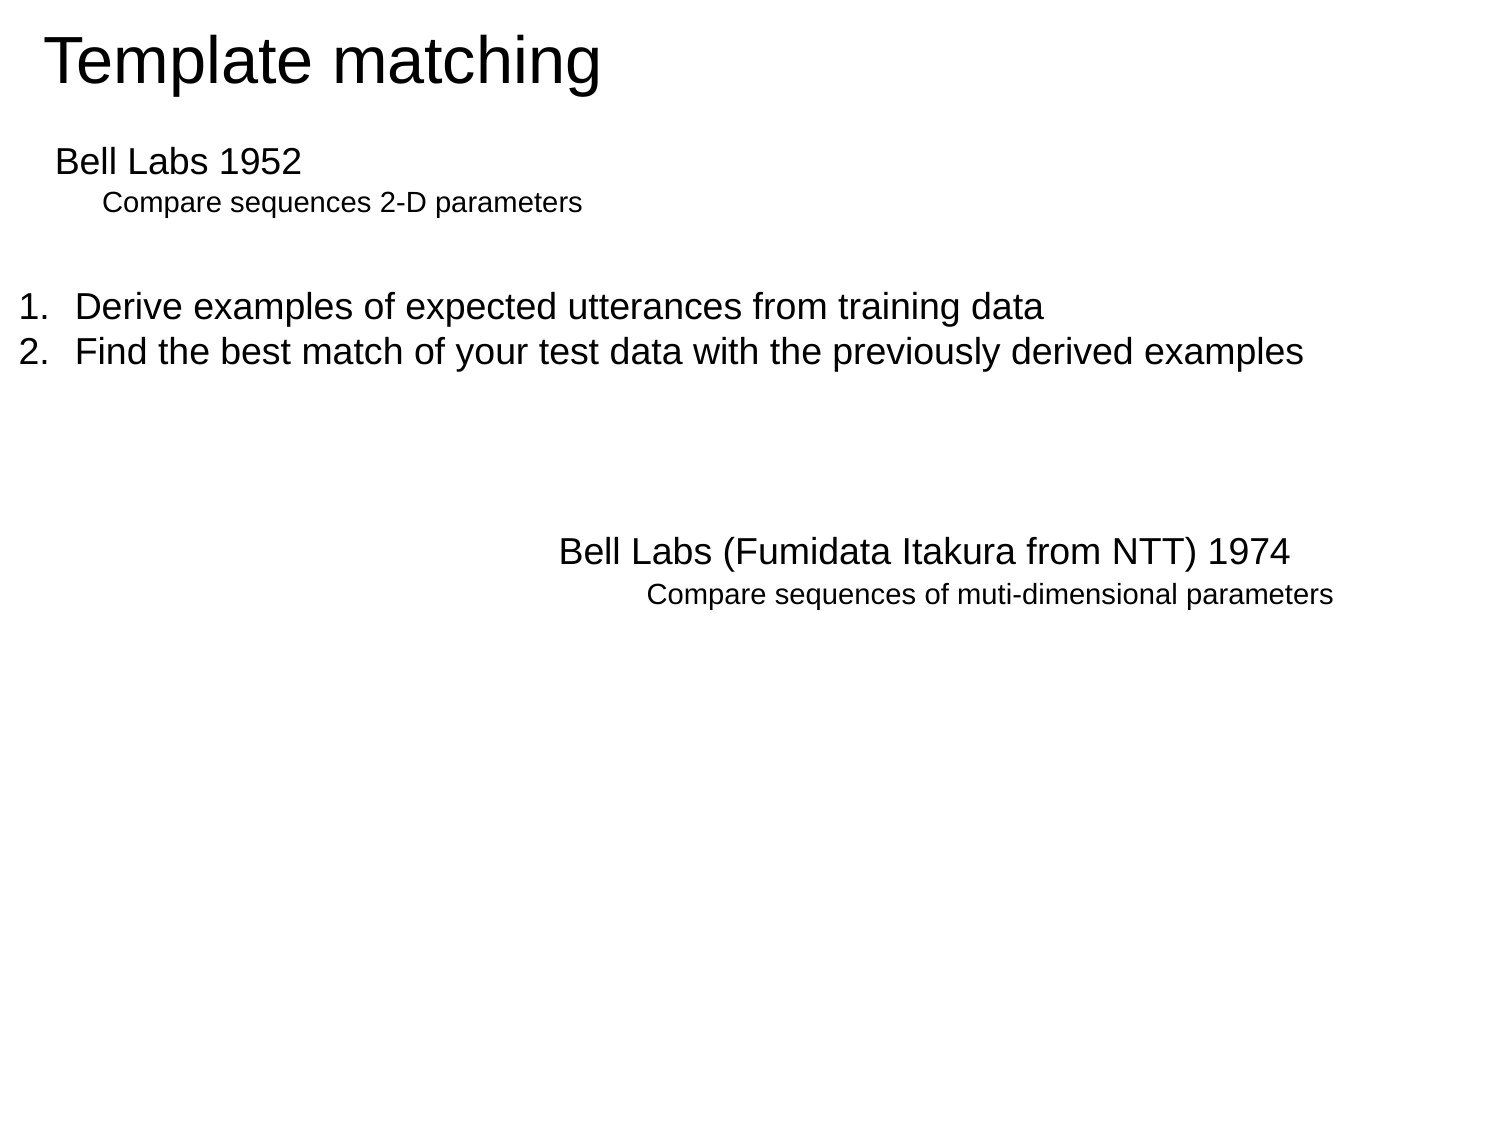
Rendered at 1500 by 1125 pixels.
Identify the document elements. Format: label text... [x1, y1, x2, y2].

text_box Bell Labs (Fumidata Itakura from NTT) 1974 [543, 519, 1307, 580]
text_box Compare sequences of muti-dimensional parameters [631, 568, 1350, 618]
text_box Compare sequences 2-D parameters [87, 175, 599, 226]
text_box Derive examples of expected utterances from training data Find the best match of your test data with the previously derived examples [3, 274, 1331, 380]
text_box Bell Labs 1952 [40, 129, 317, 190]
text_box Template matching [28, 9, 618, 105]
